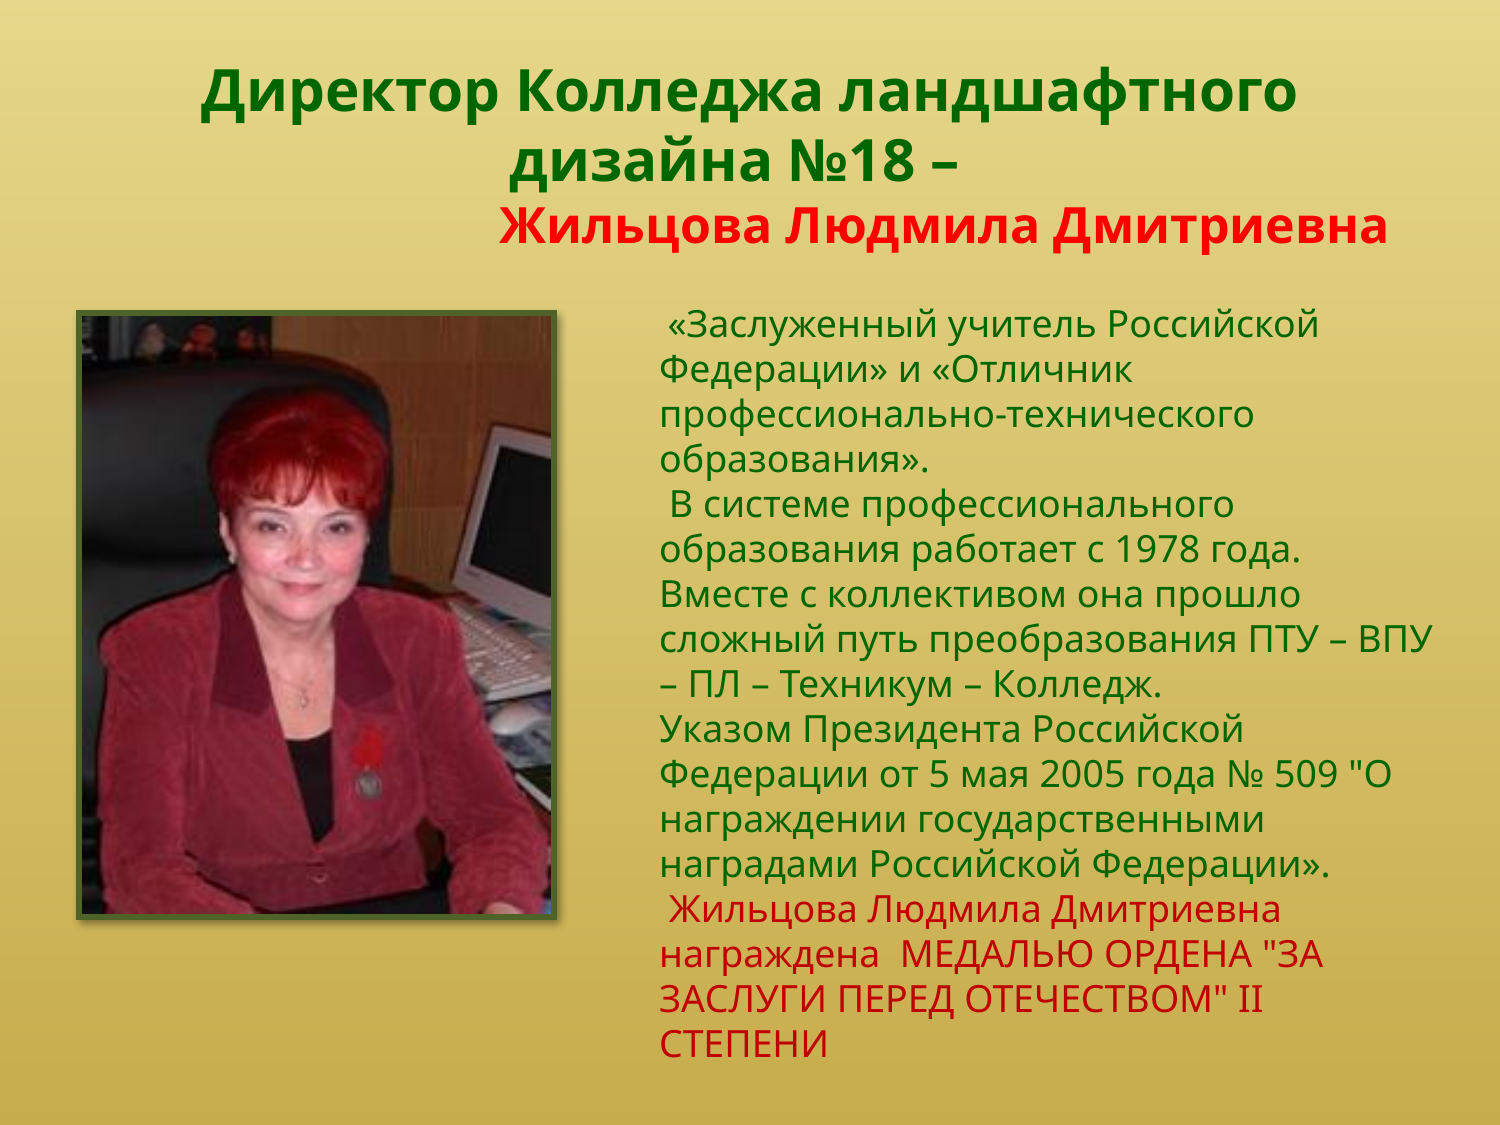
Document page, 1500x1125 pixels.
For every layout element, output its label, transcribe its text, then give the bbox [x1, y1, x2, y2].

text_box «Заслуженный учитель Российской Федерации» и «Отличник профессионально-технического образования». В системе профессионального образования работает с 1978 года. Вместе с коллективом она прошло сложный путь преобразования ПТУ – ВПУ – ПЛ – Техникум – Колледж. Указом Президента Российской Федерации от 5 мая 2005 года № 509 "О награждении государственными наградами Российской Федерации». Жильцова Людмила Дмитриевна награждена МЕДАЛЬЮ ОРДЕНА "ЗА ЗАСЛУГИ ПЕРЕД ОТЕЧЕСТВОМ" II СТЕПЕНИ [644, 292, 1453, 1073]
title Директор Колледжа ландшафтного дизайна №18 – Жильцова Людмила Дмитриевна [75, 46, 1425, 261]
picture [81, 316, 551, 915]
